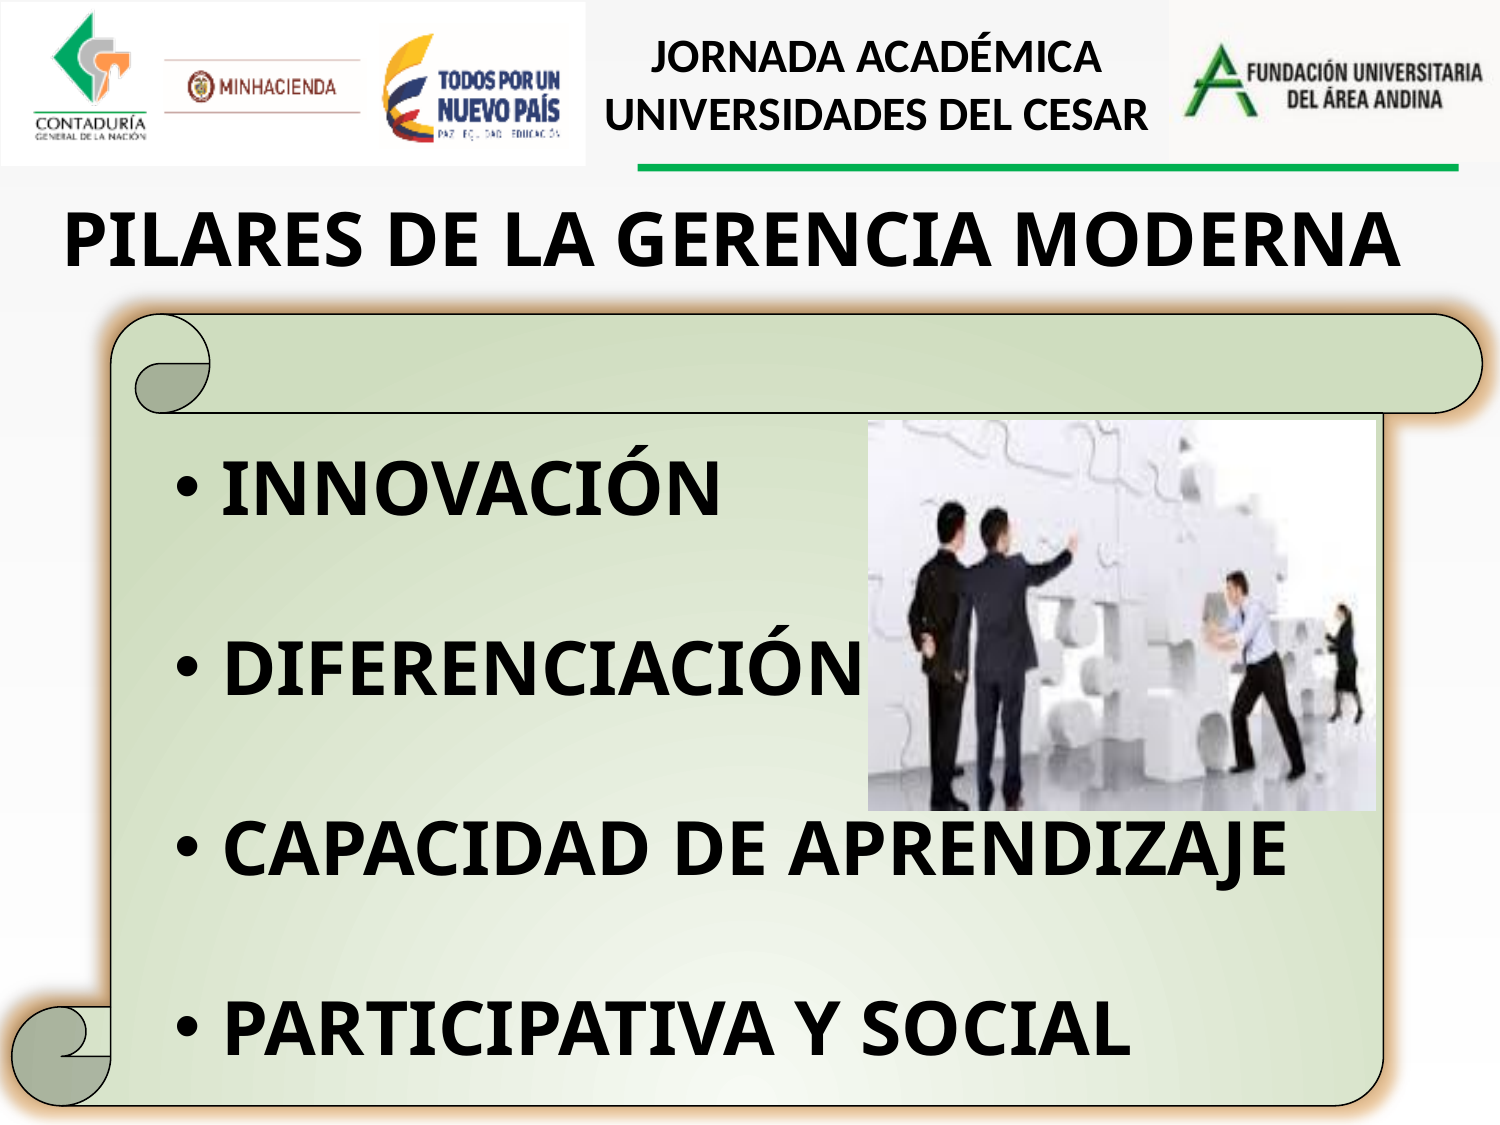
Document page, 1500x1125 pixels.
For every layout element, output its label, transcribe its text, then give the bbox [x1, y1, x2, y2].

picture [26, 7, 367, 148]
text_box PILARES DE LA GERENCIA MODERNA [41, 184, 1424, 290]
picture [379, 23, 569, 149]
text_box [10, 313, 1484, 1107]
picture [867, 420, 1377, 811]
picture [1169, 0, 1500, 162]
text_box INNOVACIÓN DIFERENCIACIÓN CAPACIDAD DE APRENDIZAJE PARTICIPATIVA Y SOCIAL [159, 432, 1317, 1125]
